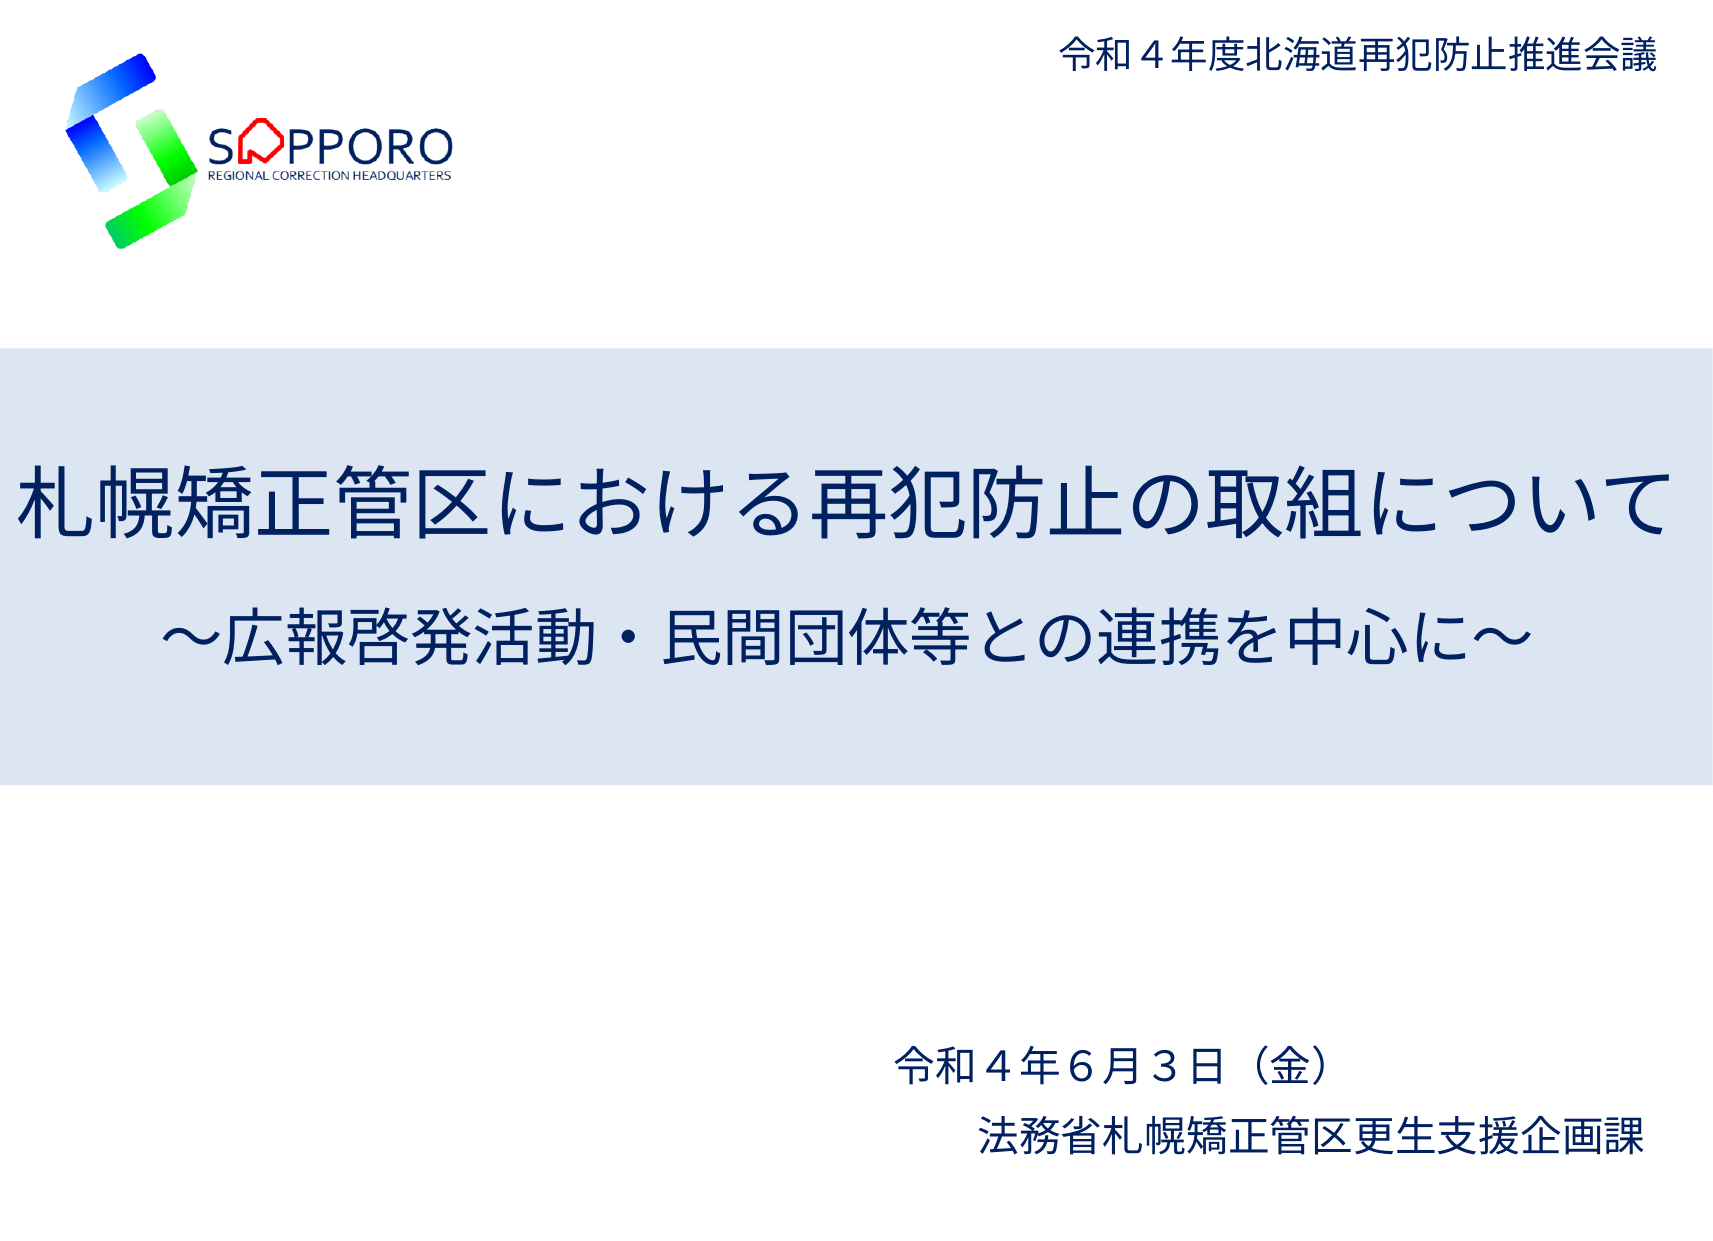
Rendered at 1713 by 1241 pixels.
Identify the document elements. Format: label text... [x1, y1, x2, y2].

picture [64, 52, 503, 250]
text_box [0, 346, 1713, 788]
title 札幌矯正管区における再犯防止の取組について ～広報啓発活動・民間団体等との連携を中心に～ [0, 348, 1695, 751]
subtitle 令和４年６月３日（金） 法務省札幌矯正管区更生支援企画課 [881, 1033, 1694, 1214]
text_box 令和４年度北海道再犯防止推進会議 [1045, 24, 1713, 118]
